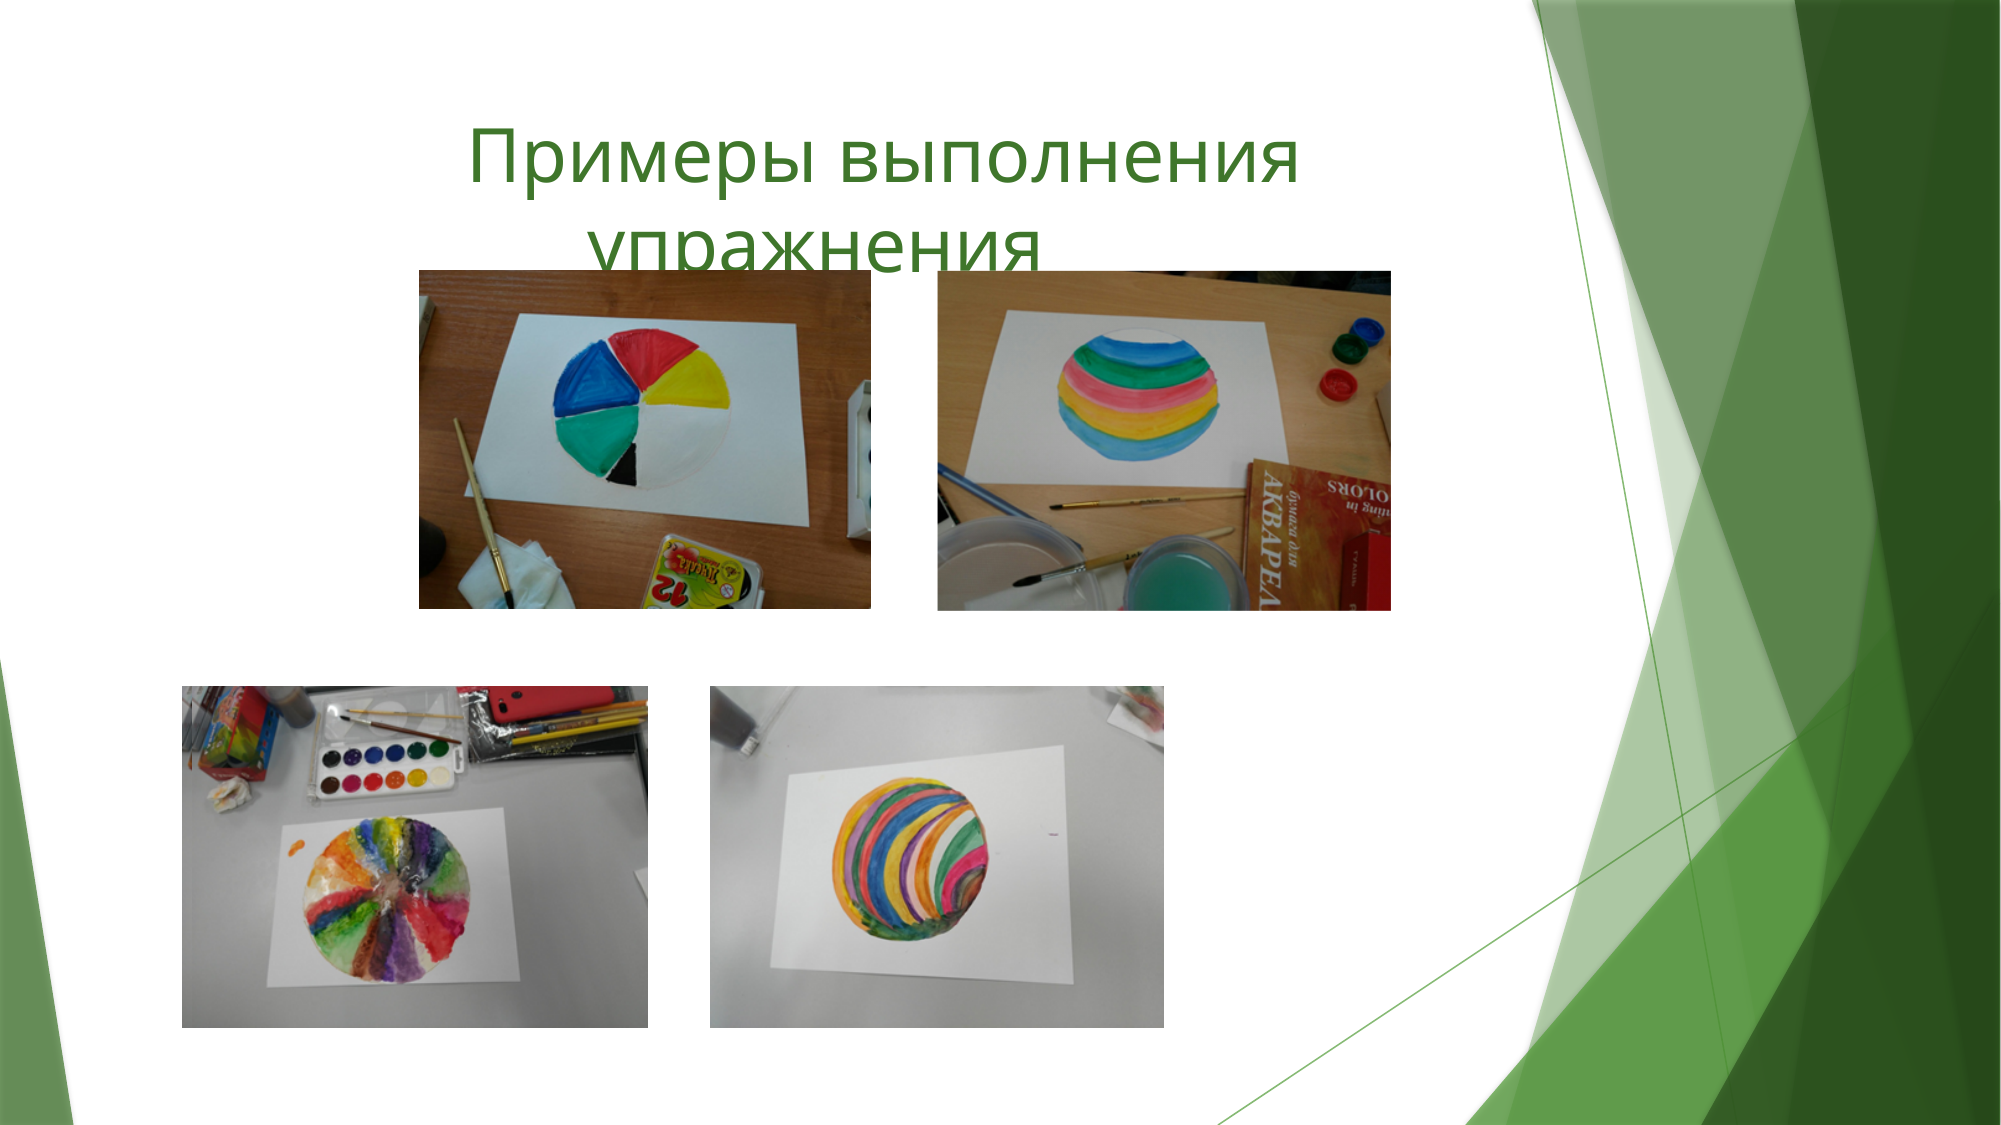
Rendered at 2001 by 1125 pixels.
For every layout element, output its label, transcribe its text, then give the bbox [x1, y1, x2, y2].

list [419, 270, 871, 610]
picture [710, 685, 1165, 1028]
picture [182, 685, 648, 1028]
title Примеры выполнения упражнения [111, 99, 1522, 317]
picture [936, 270, 1391, 611]
